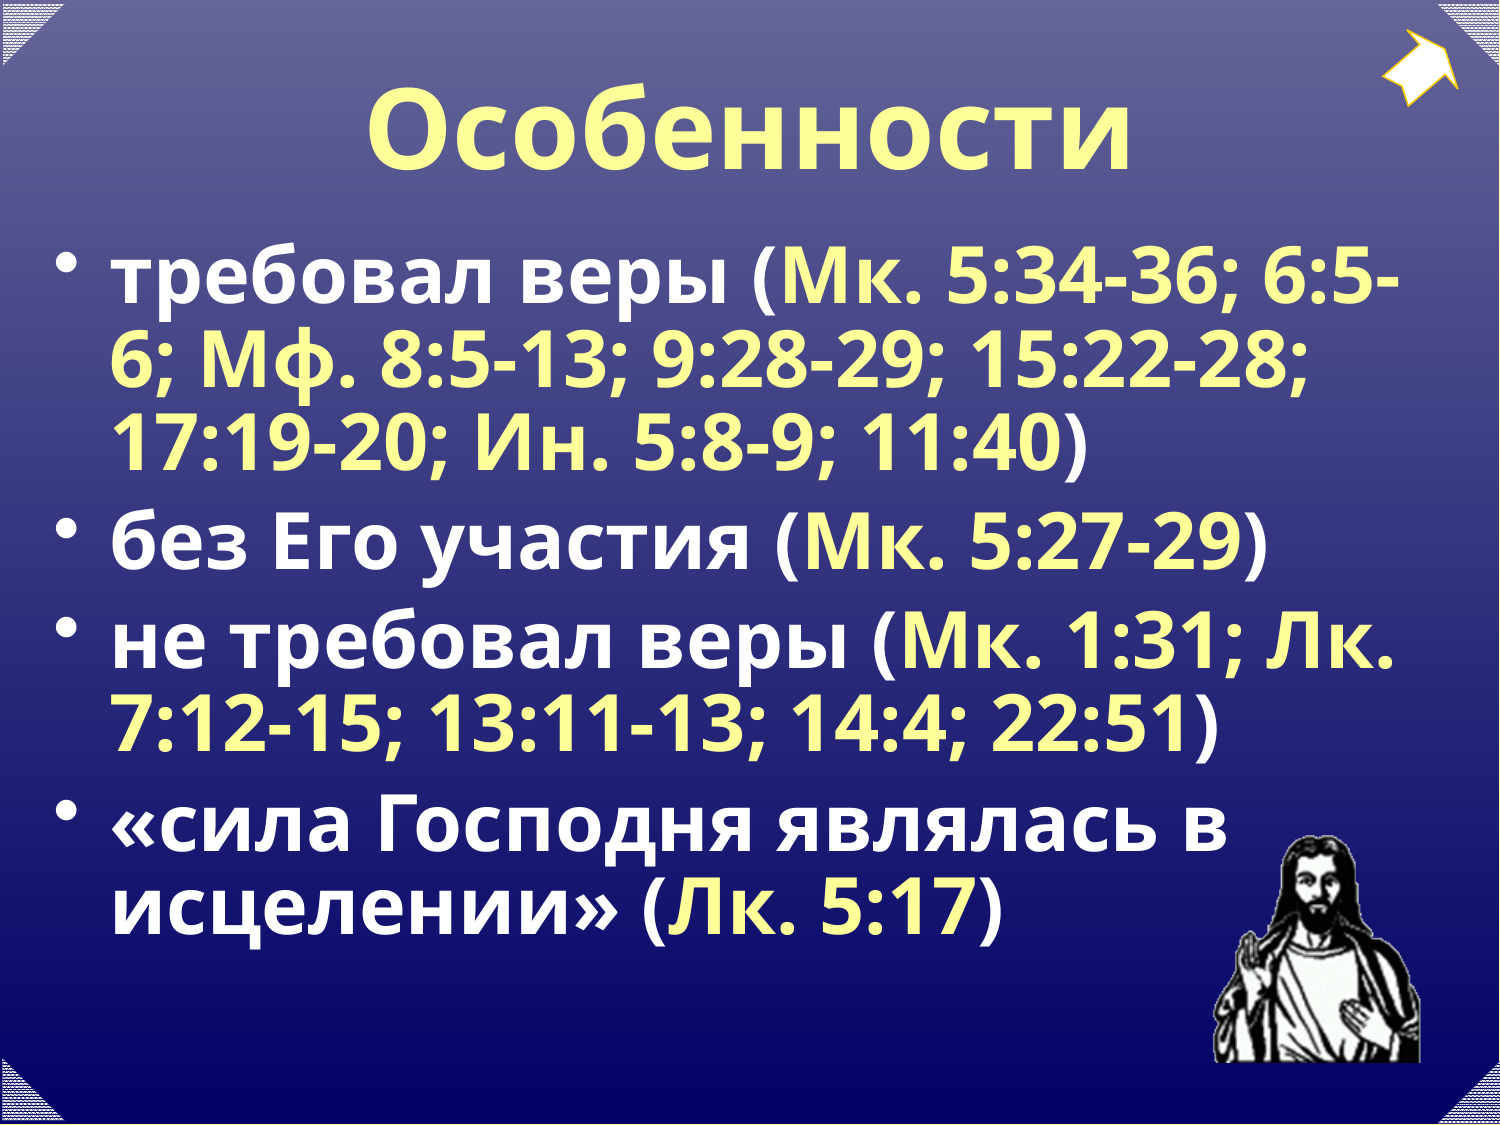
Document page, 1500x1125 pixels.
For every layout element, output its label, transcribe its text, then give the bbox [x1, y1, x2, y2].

picture [1209, 834, 1422, 1063]
list требовал веры (Мк. 5:34-36; 6:5-6; Мф. 8:5-13; 9:28-29; 15:22-28; 17:19-20; Ин. 5:8-9; 11:40) без Его участия (Мк. 5:27-29) не требовал веры (Мк. 1:31; Лк. 7:12-15; 13:11-13; 14:4; 22:51) «сила Господня являлась в исцелении» (Лк. 5:17) [38, 228, 1464, 779]
text_box [1437, 1061, 1500, 1124]
text_box [1436, 2, 1499, 66]
text_box [0, 0, 1500, 1125]
title Особенности [112, 30, 1388, 219]
text_box [1382, 29, 1458, 107]
text_box [2, 1058, 65, 1121]
text_box [2, 2, 66, 66]
